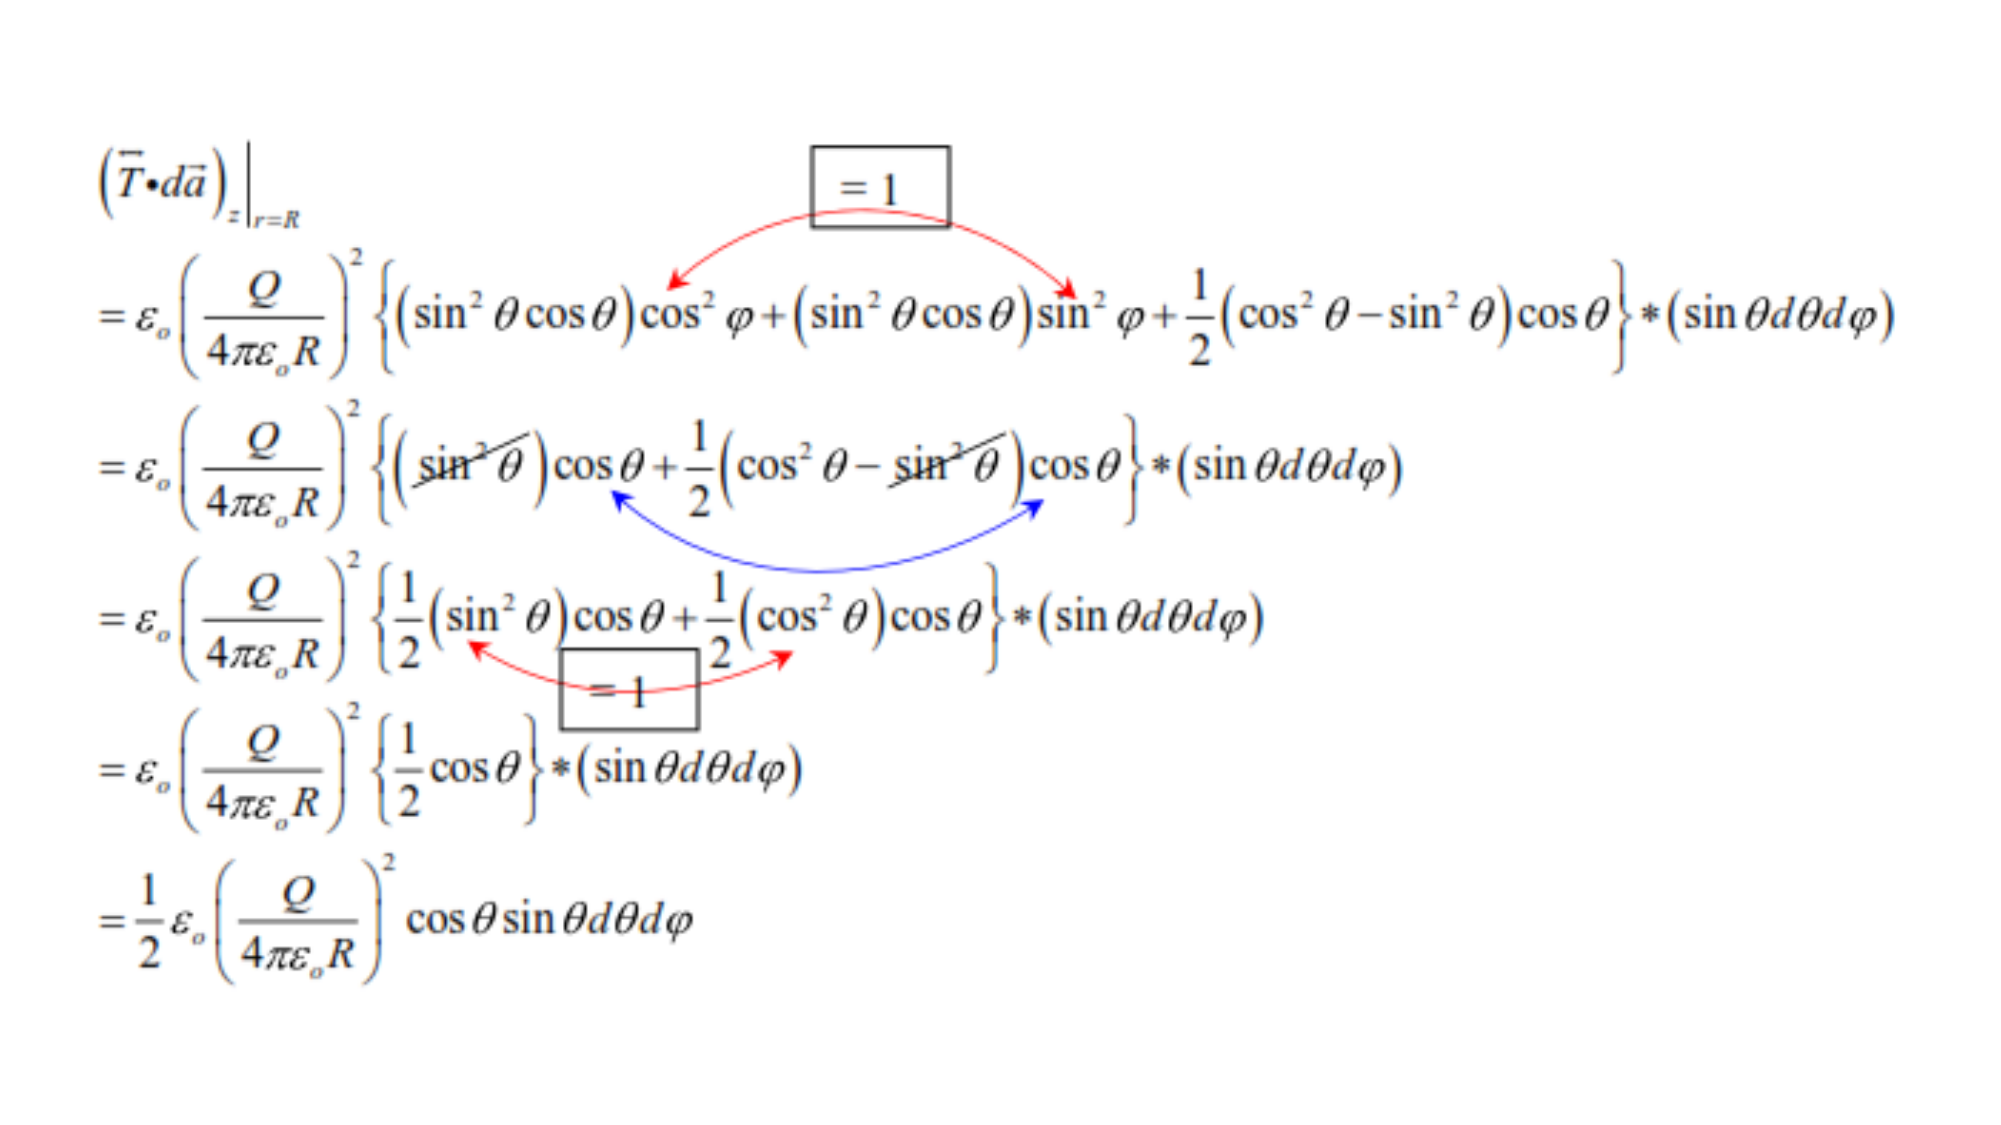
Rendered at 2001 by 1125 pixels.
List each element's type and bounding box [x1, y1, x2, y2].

picture [34, 109, 1972, 1014]
